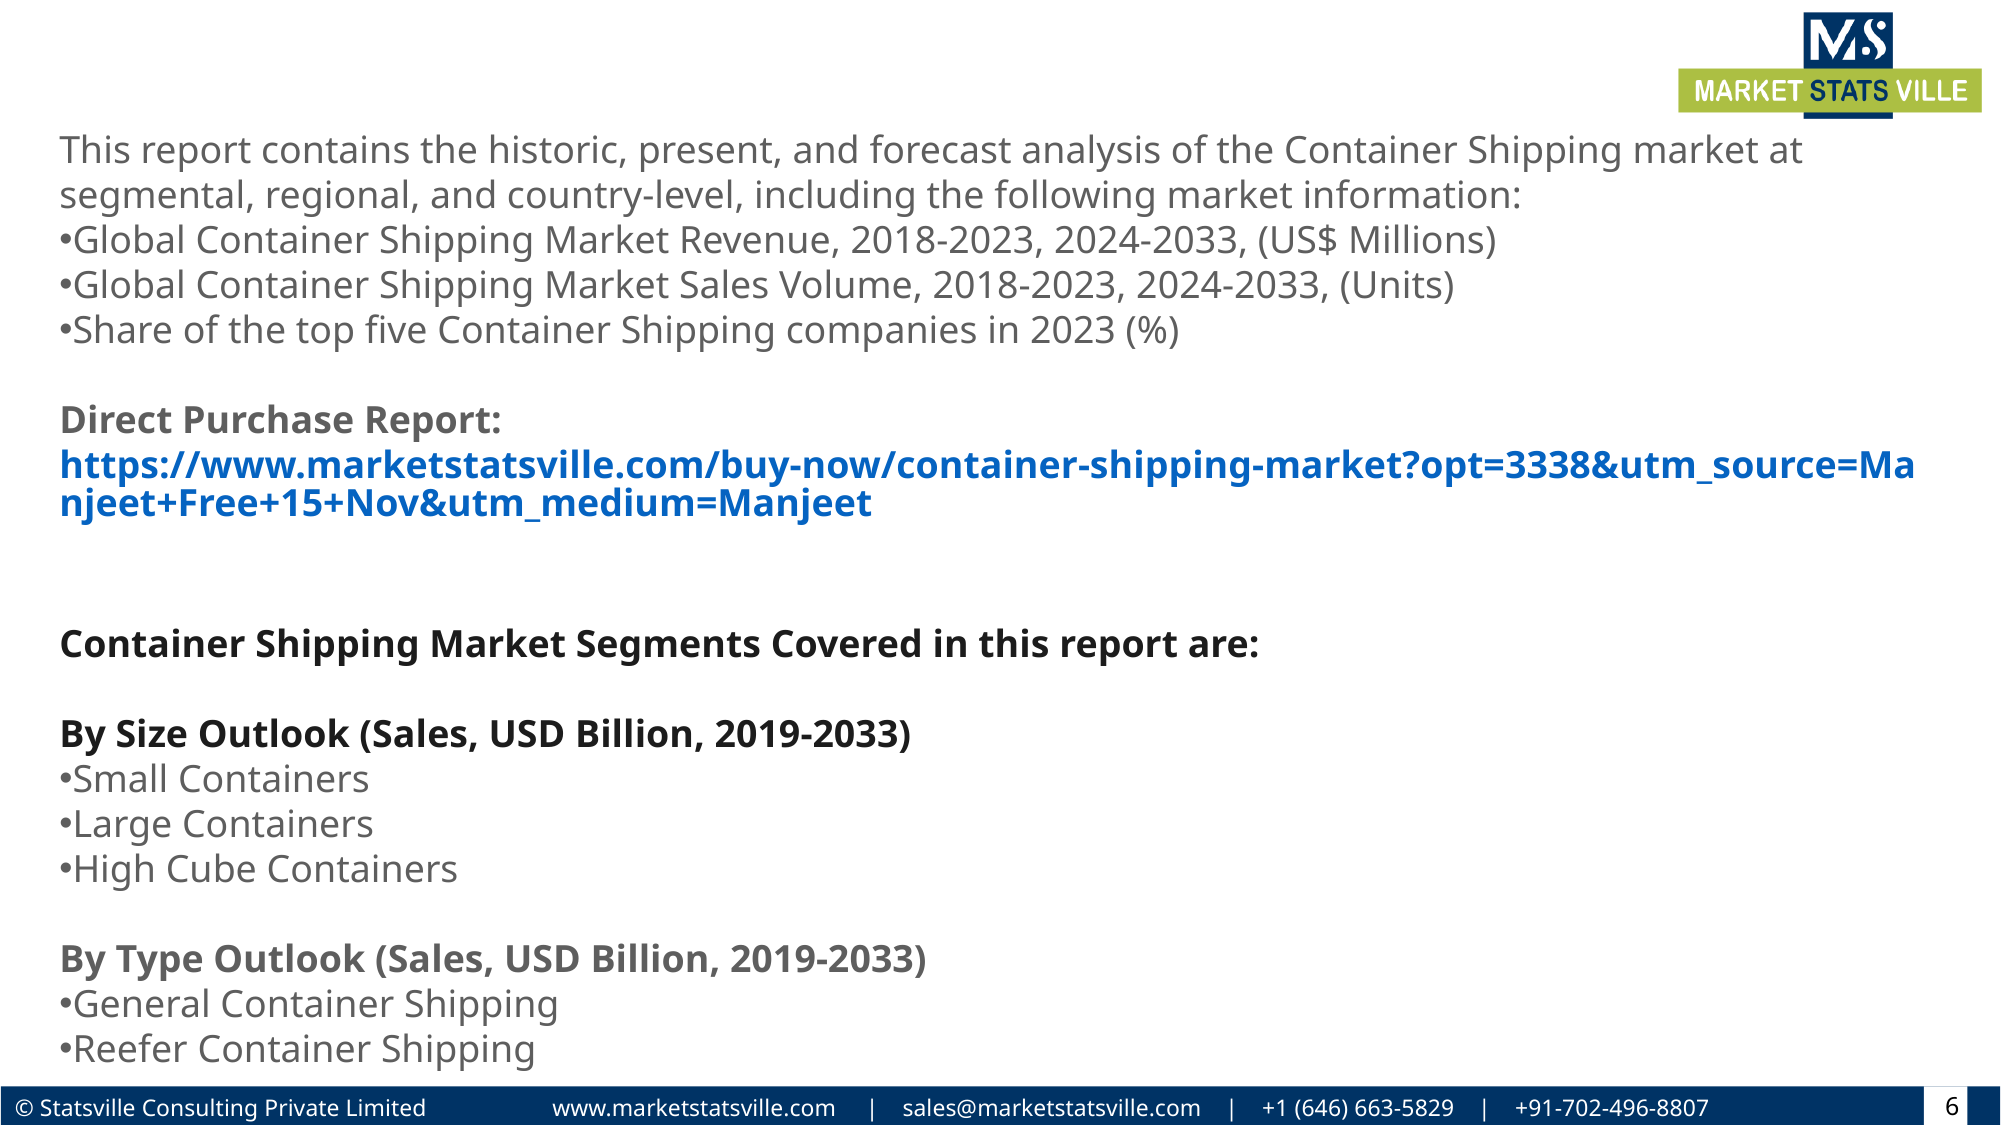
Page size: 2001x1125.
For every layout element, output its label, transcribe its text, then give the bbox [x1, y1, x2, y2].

picture [1678, 12, 1982, 119]
text_box This report contains the historic, present, and forecast analysis of the Container Shipping market at segmental, regional, and country-level, including the following market information: Global Container Shipping Market Revenue, 2018-2023, 2024-2033, (US$ Millions) Global Container Shipping Market Sales Volume, 2018-2023, 2024-2033, (Units) Share of the top five Container Shipping companies in 2023 (%) Direct Purchase Report: https://www.marketstatsville.com/buy-now/container-shipping-market?opt=3338&utm_source=Manjeet+Free+15+Nov&utm_medium=Manjeet Container Shipping Market Segments Covered in this report are: By Size Outlook (Sales, USD Billion, 2019-2033) Small Containers Large Containers High Cube Containers By Type Outlook (Sales, USD Billion, 2019-2033) General Container Shipping Reefer Container Shipping [44, 118, 1956, 1040]
slide_number 6 [1861, 1077, 1975, 1125]
slide_number [137, 1042, 588, 1103]
